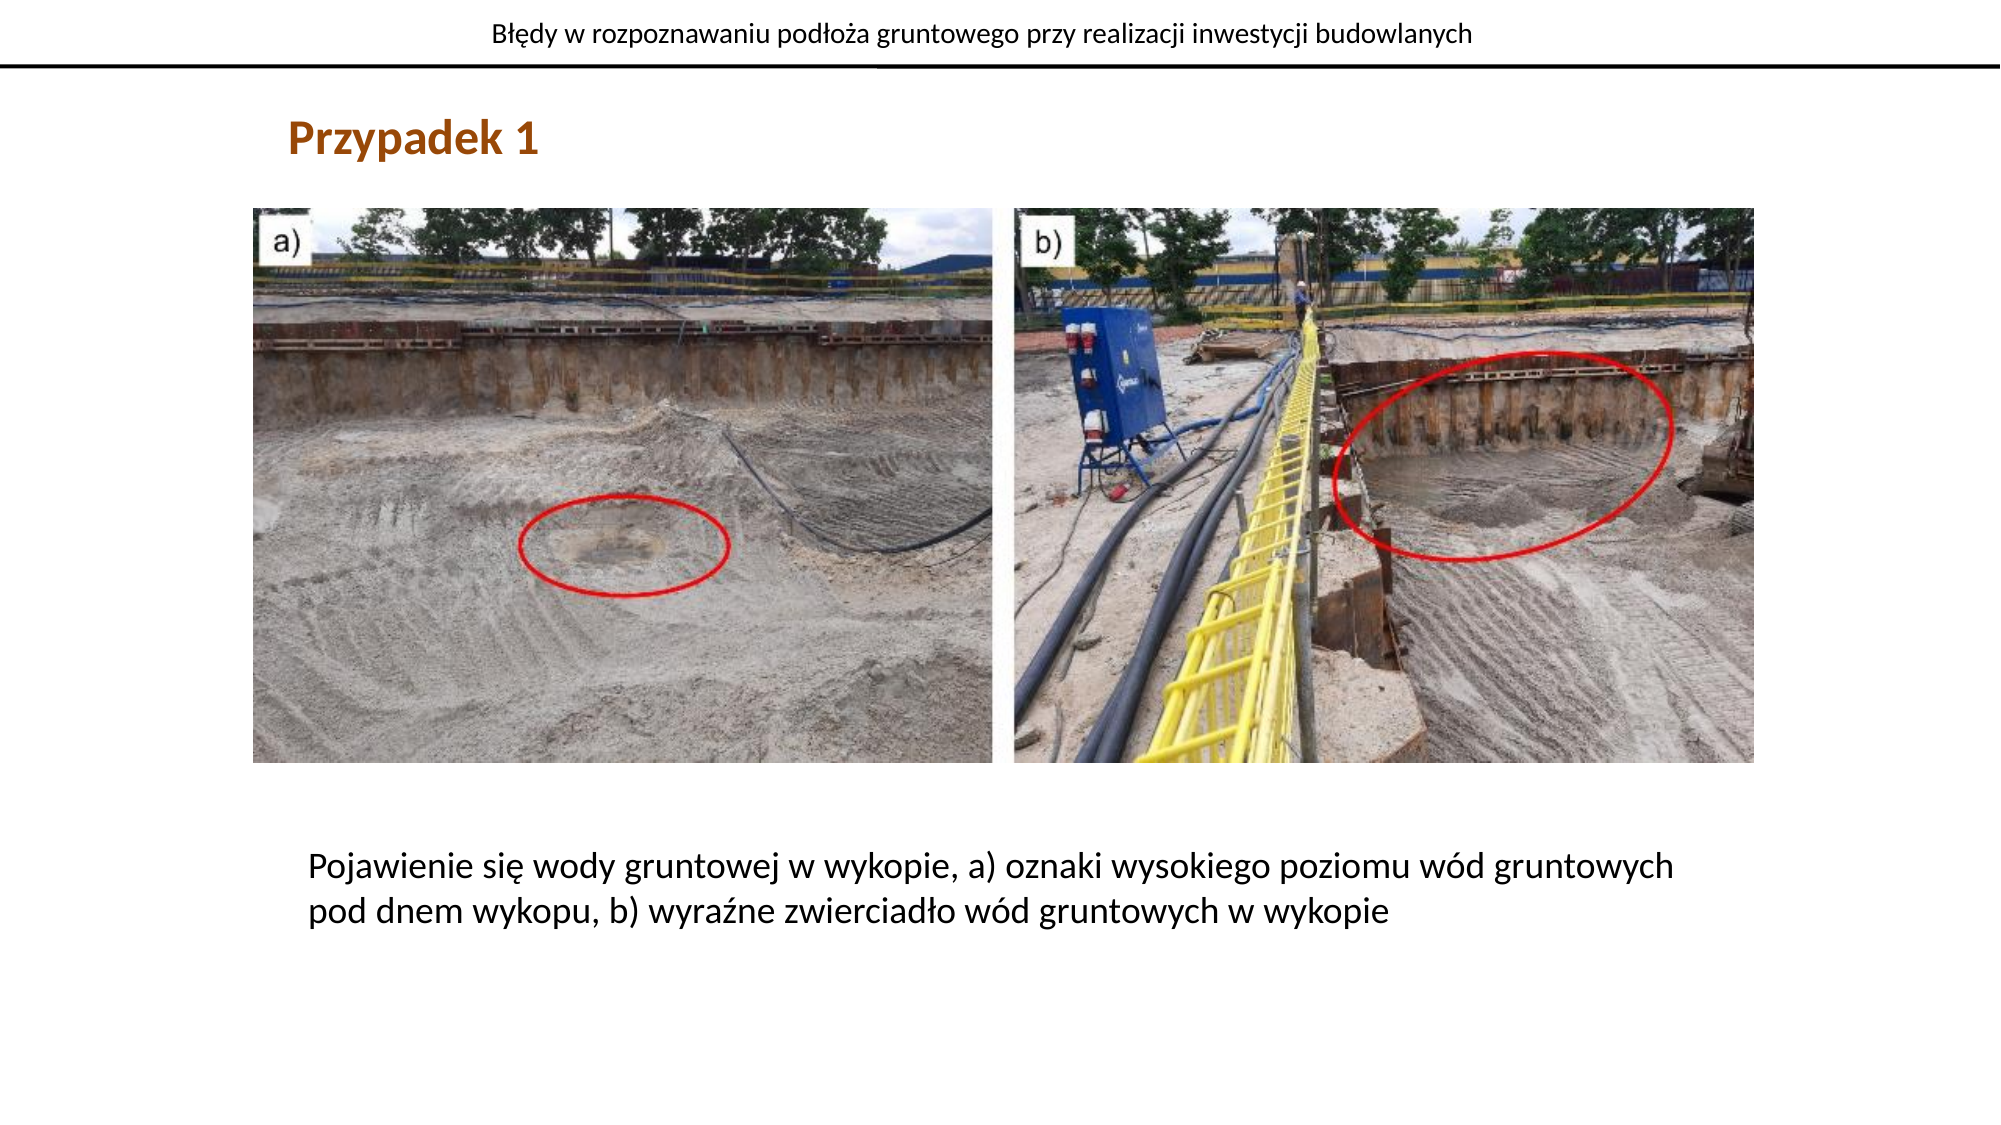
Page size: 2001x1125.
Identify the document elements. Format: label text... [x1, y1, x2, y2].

text_box Pojawienie się wody gruntowej w wykopie, a) oznaki wysokiego poziomu wód gruntowych pod dnem wykopu, b) wyraźne zwierciadło wód gruntowych w wykopie [293, 834, 1733, 939]
text_box Błędy w rozpoznawaniu podłoża gruntowego przy realizacji inwestycji budowlanych [296, 7, 1668, 57]
text_box Przypadek 1 [274, 96, 634, 172]
picture [253, 207, 1754, 763]
